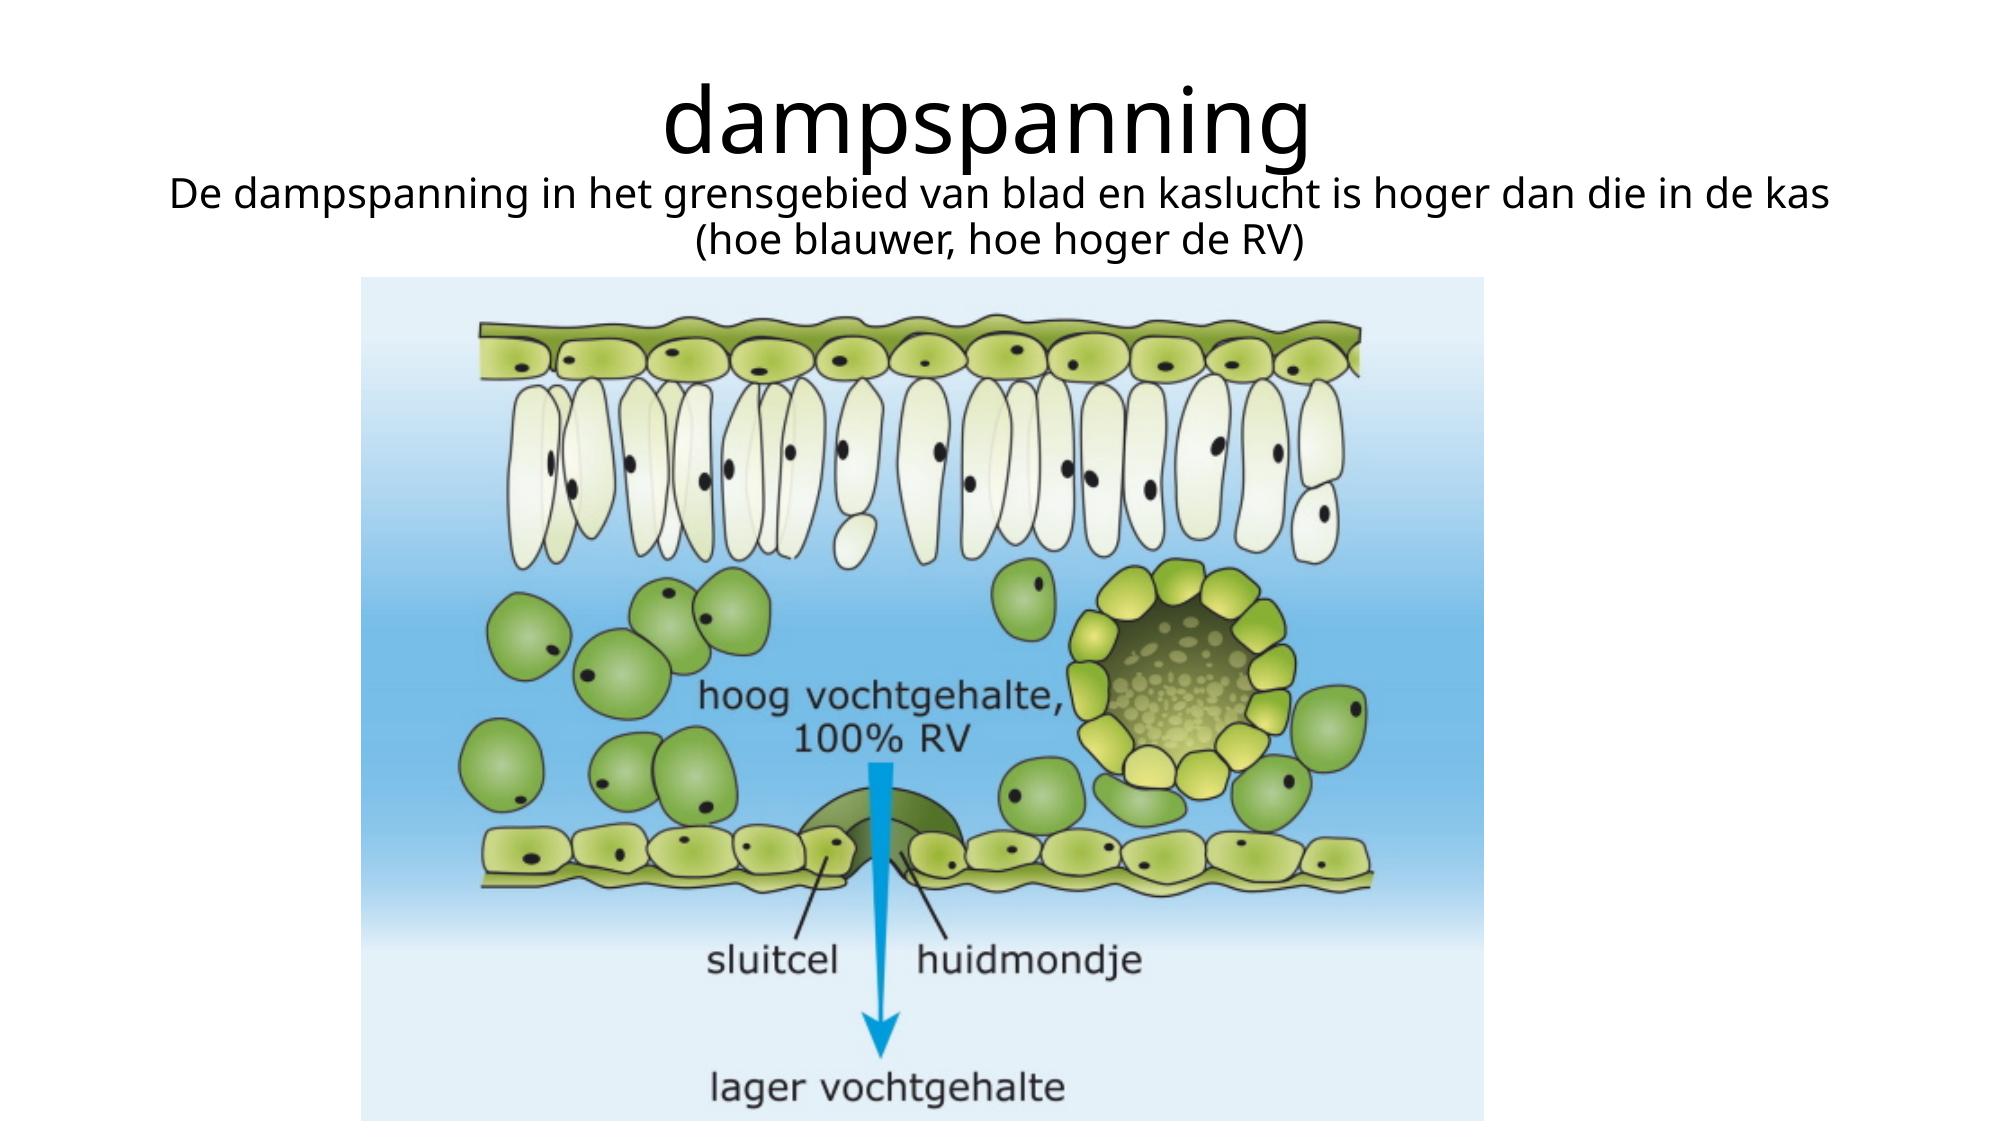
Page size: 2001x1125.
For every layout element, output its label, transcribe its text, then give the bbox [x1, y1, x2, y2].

title dampspanning De dampspanning in het grensgebied van blad en kaslucht is hoger dan die in de kas (hoe blauwer, hoe hoger de RV) [137, 59, 1863, 278]
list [361, 277, 1484, 1121]
